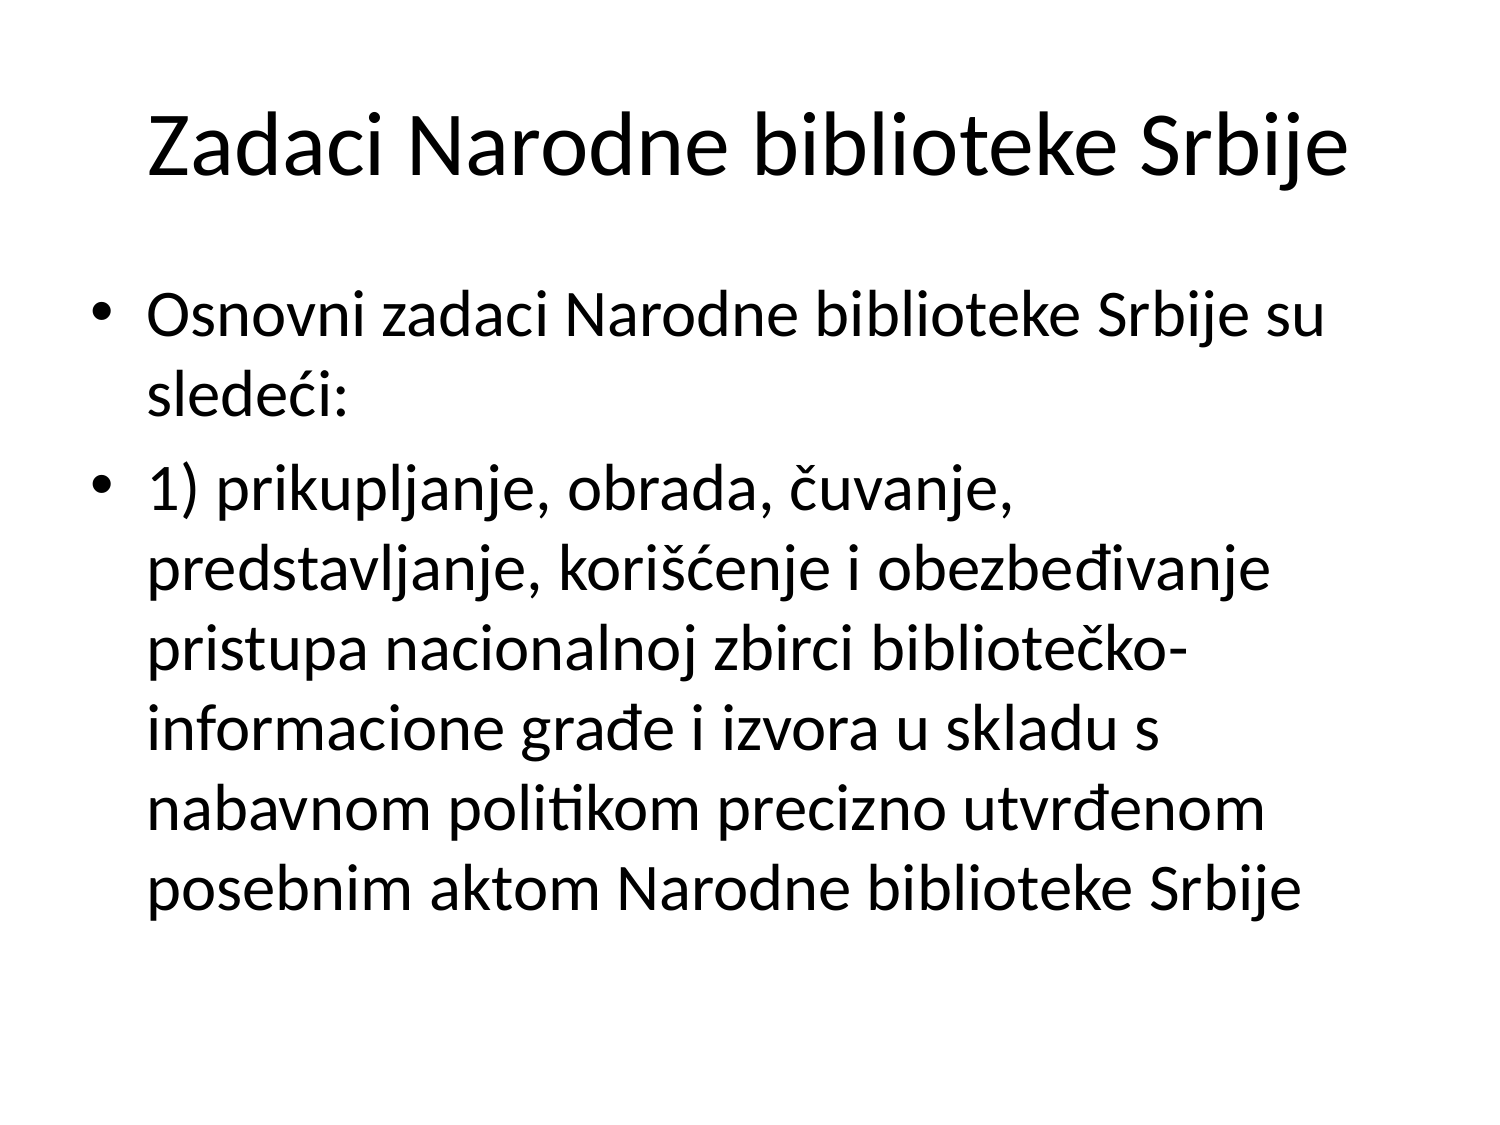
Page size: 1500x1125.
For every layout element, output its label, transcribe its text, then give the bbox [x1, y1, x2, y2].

list Osnovni zadaci Narodne biblioteke Srbije su sledeći: 1) prikupljanje, obrada, čuvanje, predstavljanje, korišćenje i obezbeđivanje pristupa nacionalnoj zbirci bibliotečko-informacione građe i izvora u skladu s nabavnom politikom precizno utvrđenom posebnim aktom Narodne biblioteke Srbije [75, 262, 1425, 1005]
title Zadaci Narodne biblioteke Srbije [75, 45, 1425, 233]
